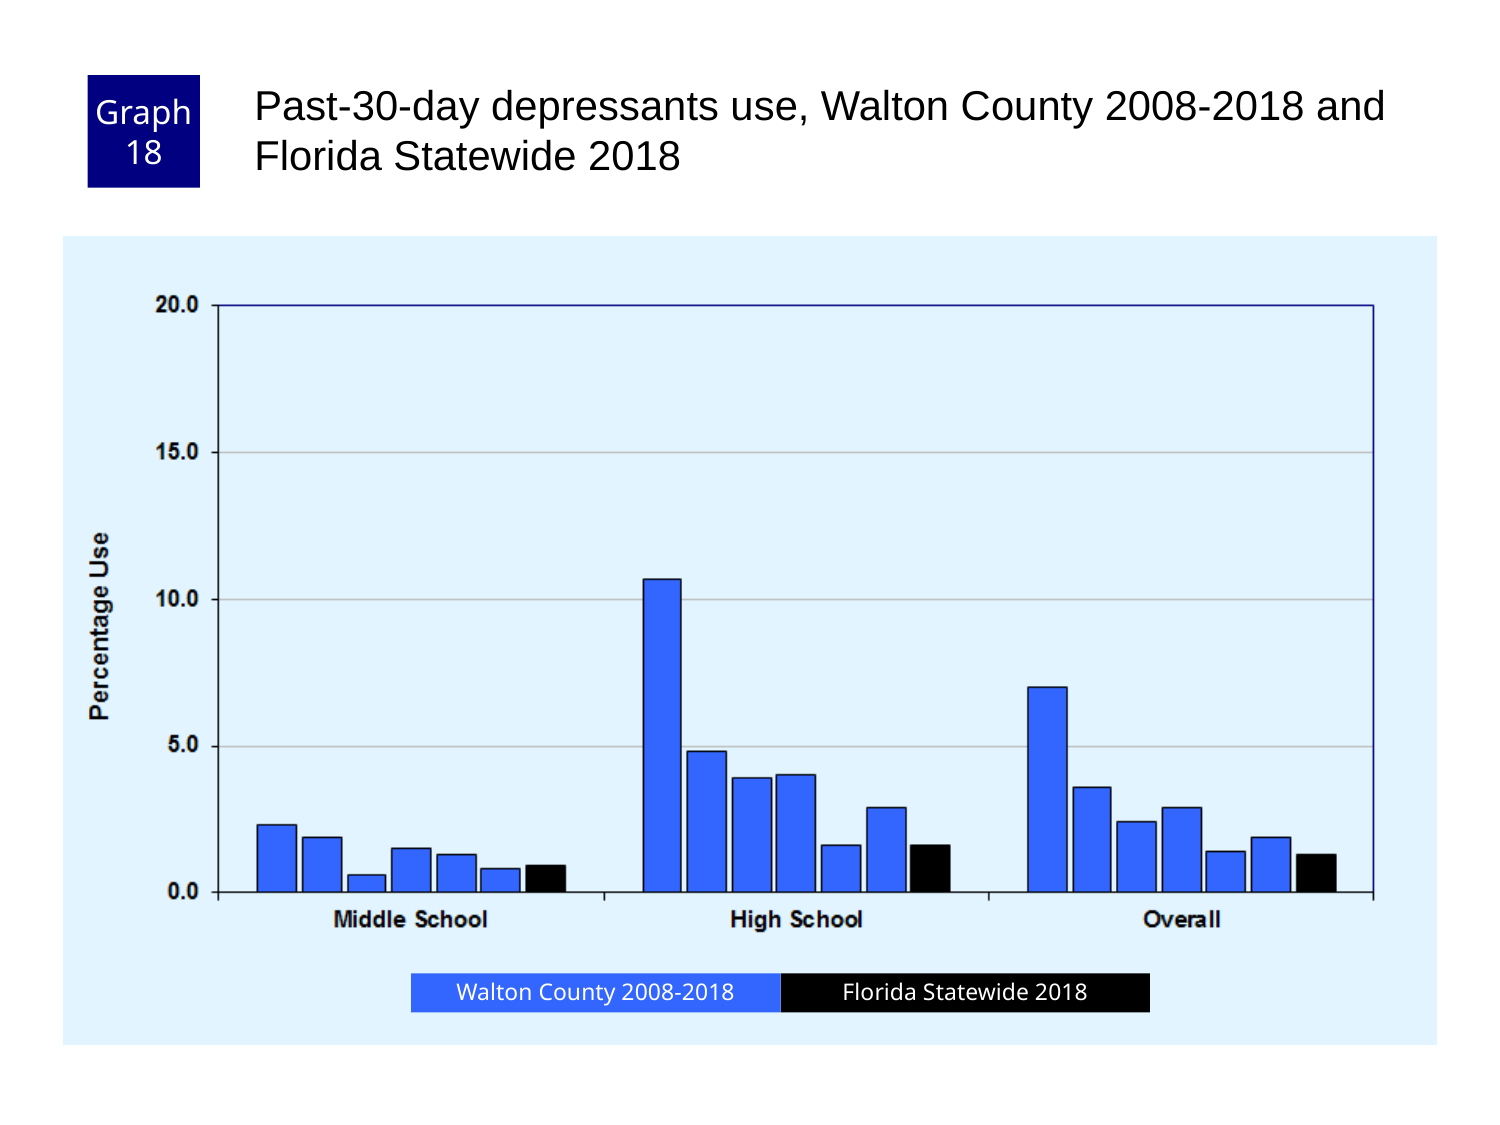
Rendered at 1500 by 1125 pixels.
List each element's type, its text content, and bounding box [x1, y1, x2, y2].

picture [62, 236, 1437, 1046]
text_box Graph 18 [87, 75, 200, 188]
text_box Past-30-day depressants use, Walton County 2008-2018 and Florida Statewide 2018 [249, 75, 1438, 200]
